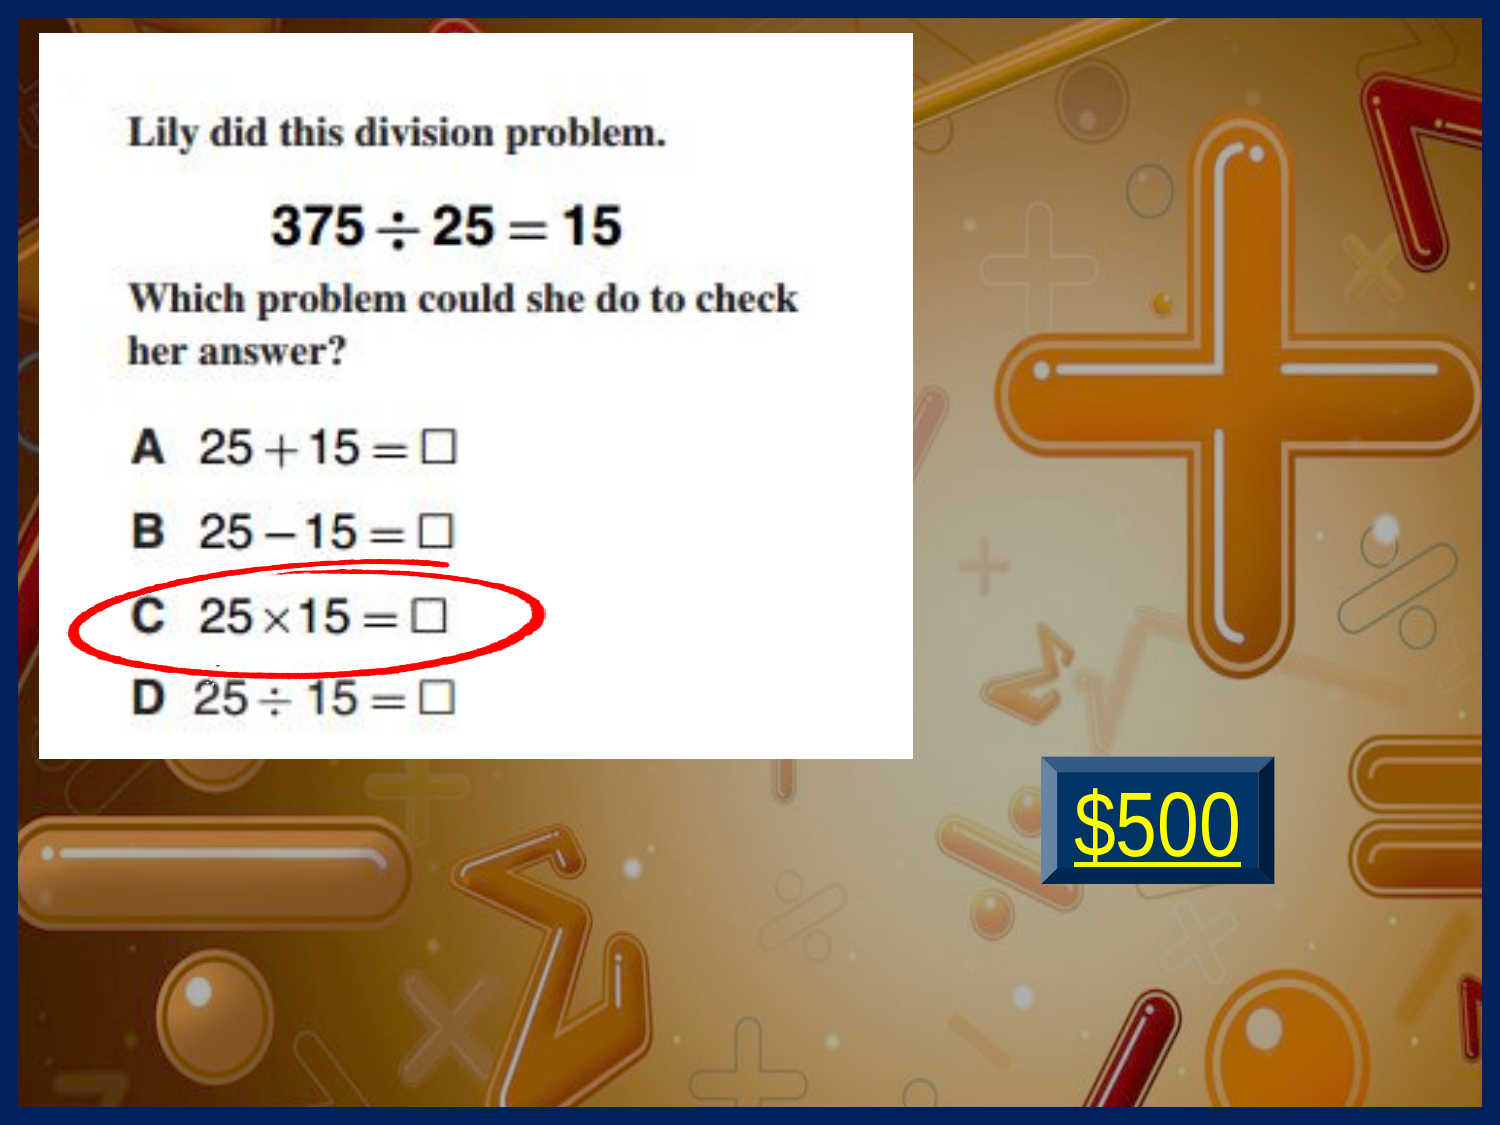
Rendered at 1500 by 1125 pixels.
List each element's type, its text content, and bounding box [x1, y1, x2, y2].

text_box $500 [1041, 756, 1275, 884]
picture [34, 33, 913, 759]
list 2 x 2 [0, 0, 1500, 1125]
